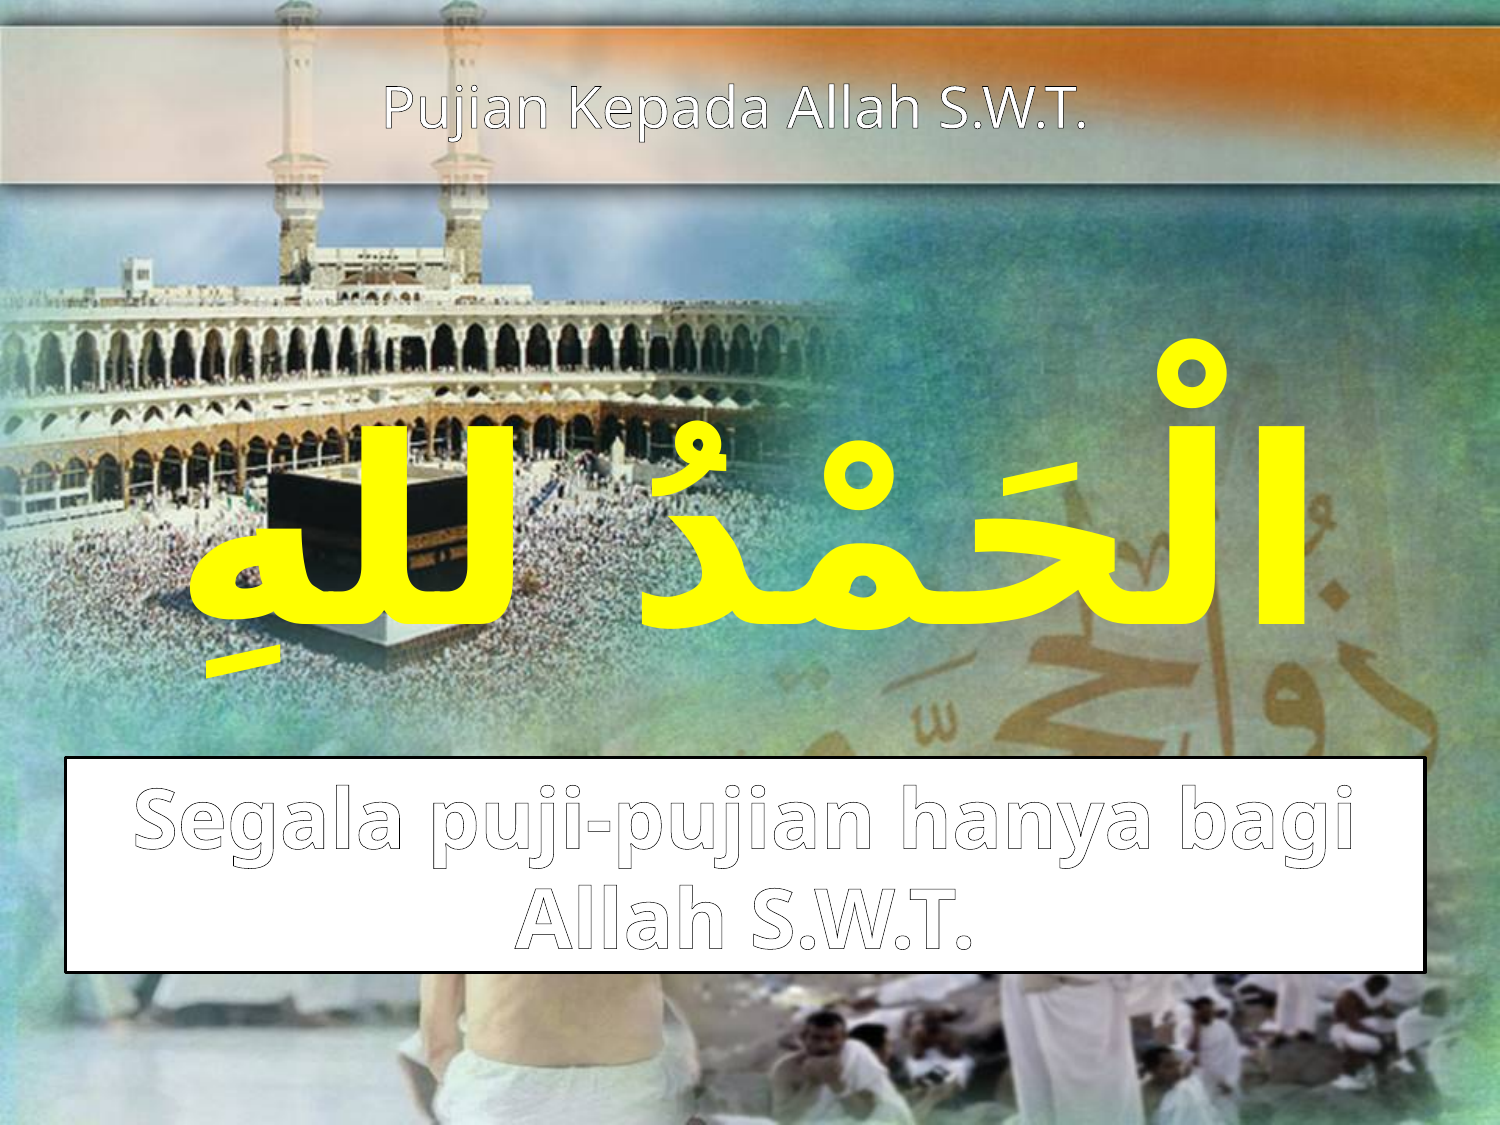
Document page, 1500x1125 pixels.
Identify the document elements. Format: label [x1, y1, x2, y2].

list [0, 0, 1500, 1125]
